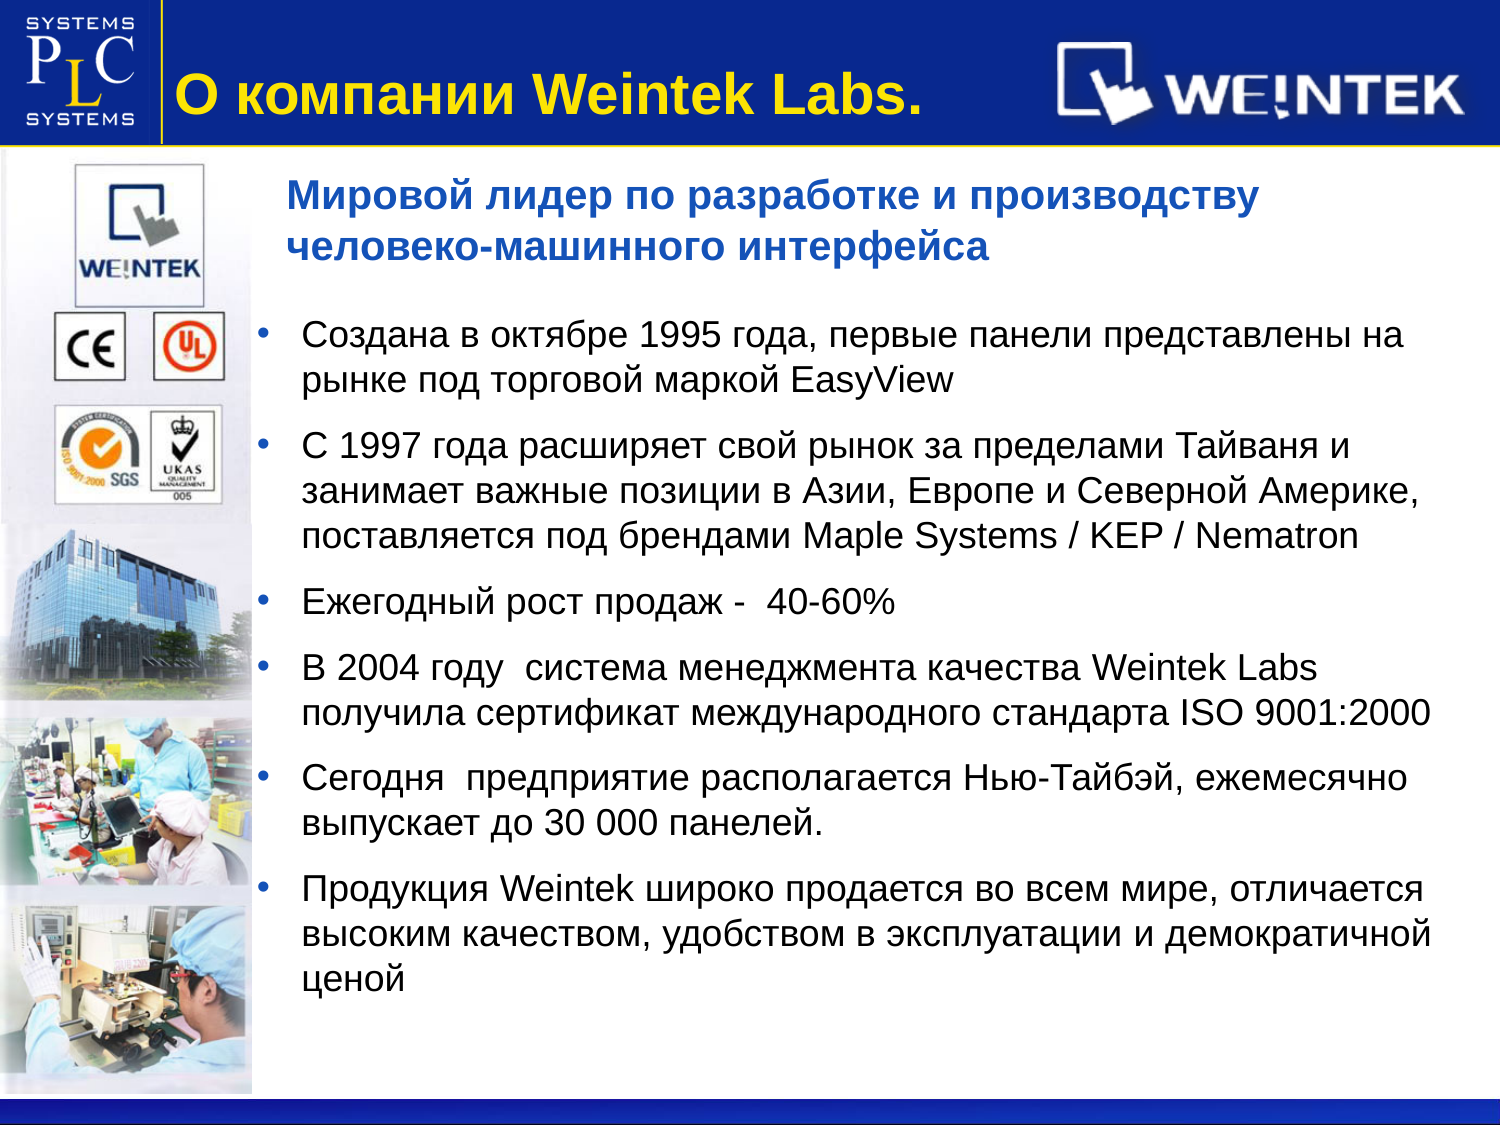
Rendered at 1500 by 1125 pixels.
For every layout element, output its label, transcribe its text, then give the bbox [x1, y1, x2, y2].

text_box Мировой лидер по разработке и производству человеко-машинного интерфейса [271, 160, 1453, 276]
picture [0, 0, 1500, 1125]
text_box Создана в октябре 1995 года, первые панели представлены на рынке под торговой маркой EasyView С 1997 года расширяет свой рынок за пределами Тайваня и занимает важные позиции в Азии, Европе и Северной Америке, поставляется под брендами Maple Systems / KEP / Nematron Ежегодный рост продаж - 40-60% В 2004 году система менеджмента качества Weintek Labs получила сертификат международного стандарта ISO 9001:2000 Сегодня предприятие располагается Нью-Тайбэй, ежемесячно выпускает до 30 000 панелей. Продукция Weintek широко продается во всем мире, отличается высоким качеством, удобством в эксплуатации и демократичной ценой [256, 302, 1459, 1007]
text_box О компании Weintek Labs. [159, 48, 1034, 144]
